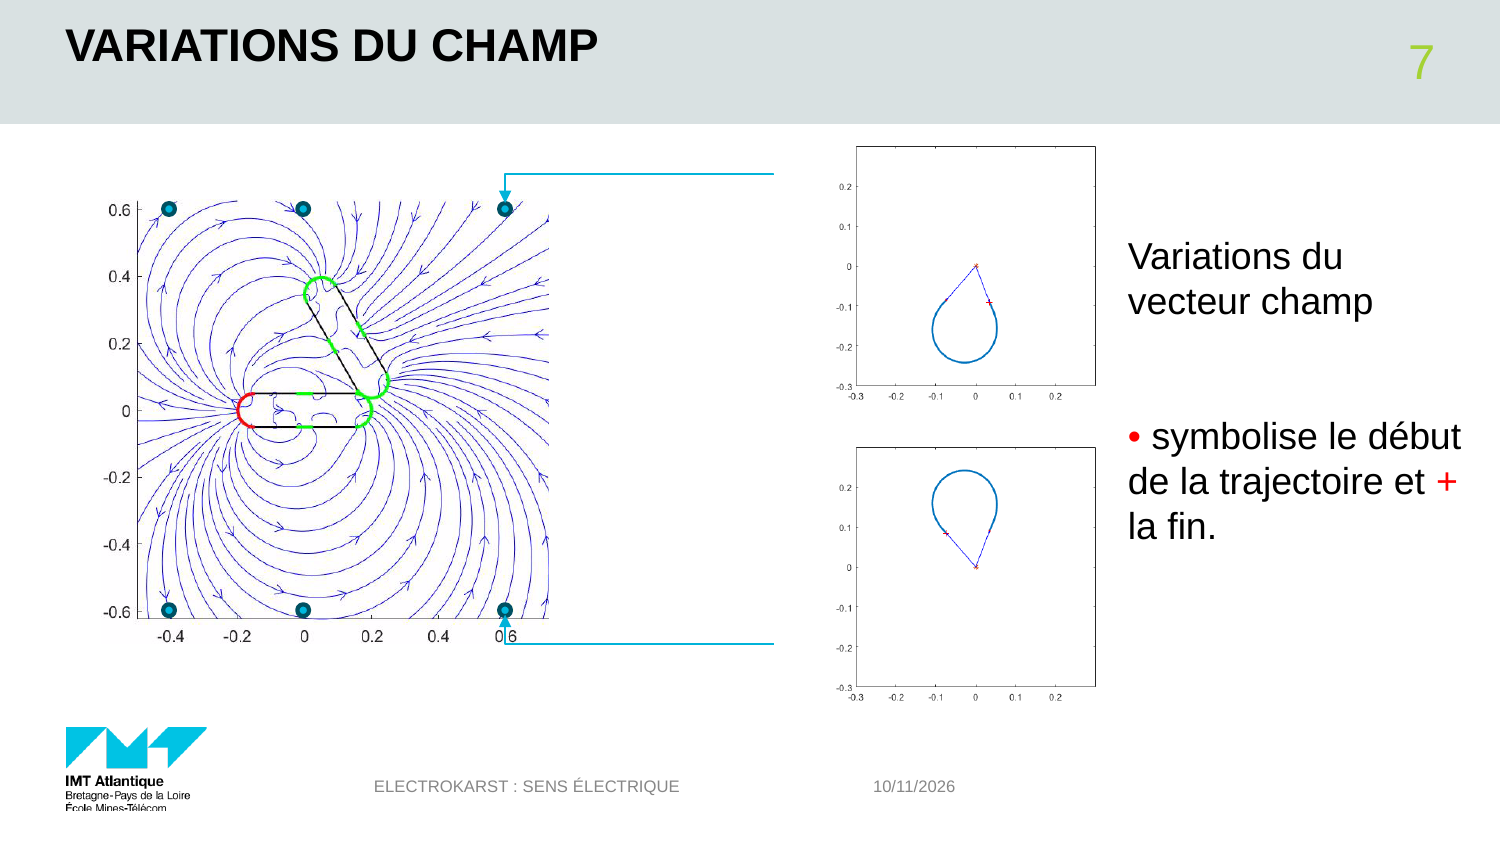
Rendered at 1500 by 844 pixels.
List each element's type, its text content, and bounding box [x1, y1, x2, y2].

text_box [100, 198, 550, 645]
picture [773, 425, 1165, 719]
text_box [504, 173, 774, 204]
footer Electrokarst : sens électrique [373, 748, 809, 797]
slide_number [873, 748, 1198, 797]
picture [773, 124, 1165, 418]
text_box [504, 614, 774, 645]
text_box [162, 604, 512, 617]
title Variations du champ [64, 0, 1252, 71]
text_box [162, 202, 512, 216]
slide_number 7 [1251, 35, 1437, 85]
